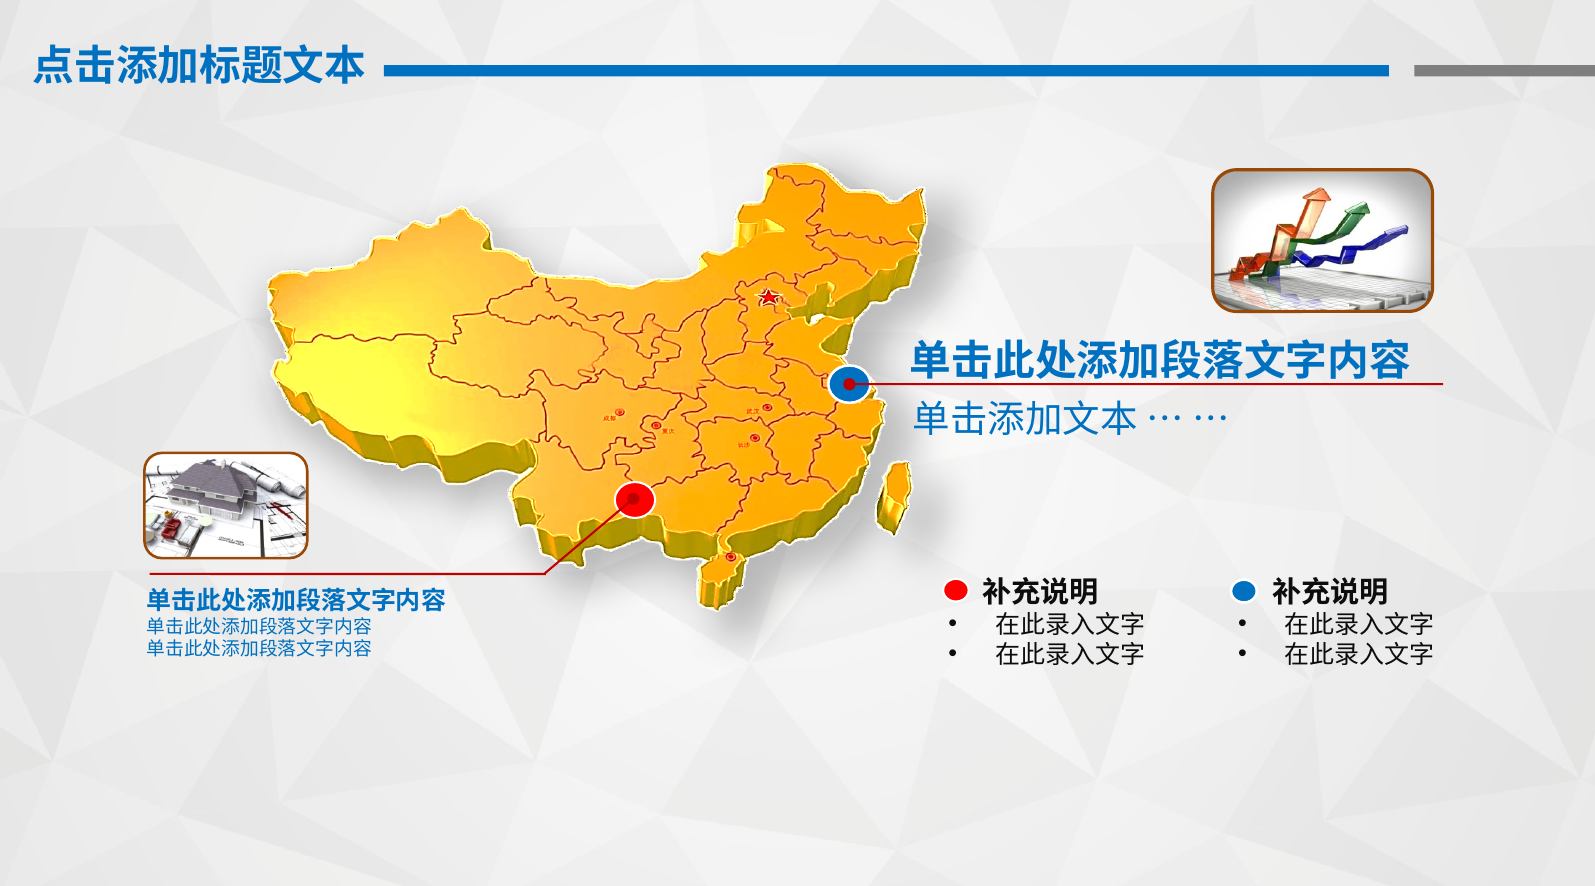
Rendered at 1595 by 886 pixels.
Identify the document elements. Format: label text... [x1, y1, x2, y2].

text_box 单击此处添加段落文字内容 单击此处添加段落文字内容 单击此处添加段落文字内容 [131, 577, 542, 667]
picture [0, 0, 1595, 886]
text_box 补充说明 在此录入文字 在此录入文字 [933, 565, 1200, 676]
text_box [943, 578, 969, 602]
text_box 单击添加文本 … … [937, 391, 1338, 448]
text_box [1231, 579, 1257, 603]
text_box 单击此处添加段落文字内容 [937, 316, 1426, 391]
text_box [1212, 169, 1433, 312]
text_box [149, 498, 634, 575]
text_box 补充说明 在此录入文字 在此录入文字 [1223, 565, 1482, 676]
text_box [144, 452, 262, 503]
